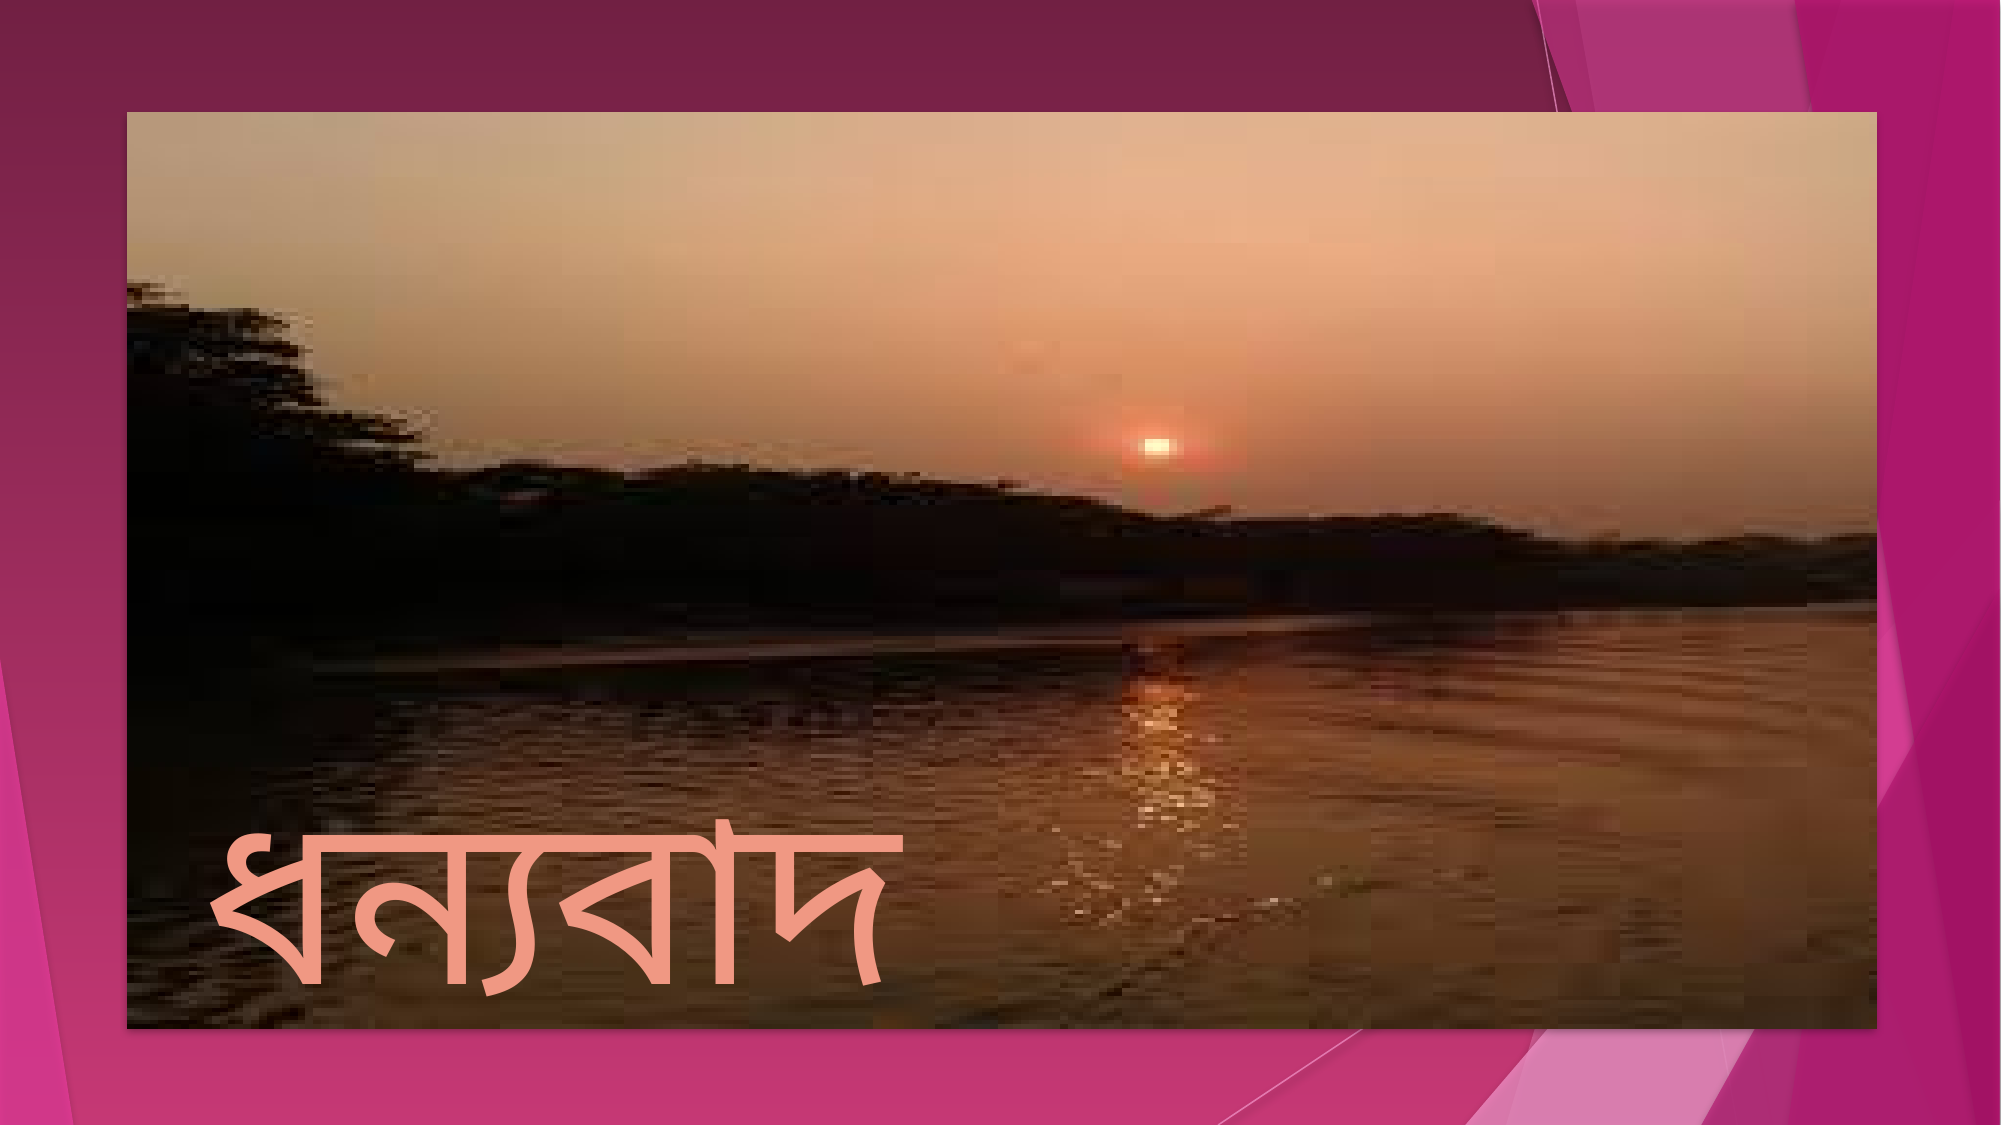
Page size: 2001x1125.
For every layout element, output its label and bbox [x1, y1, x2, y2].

picture [127, 112, 1877, 1029]
